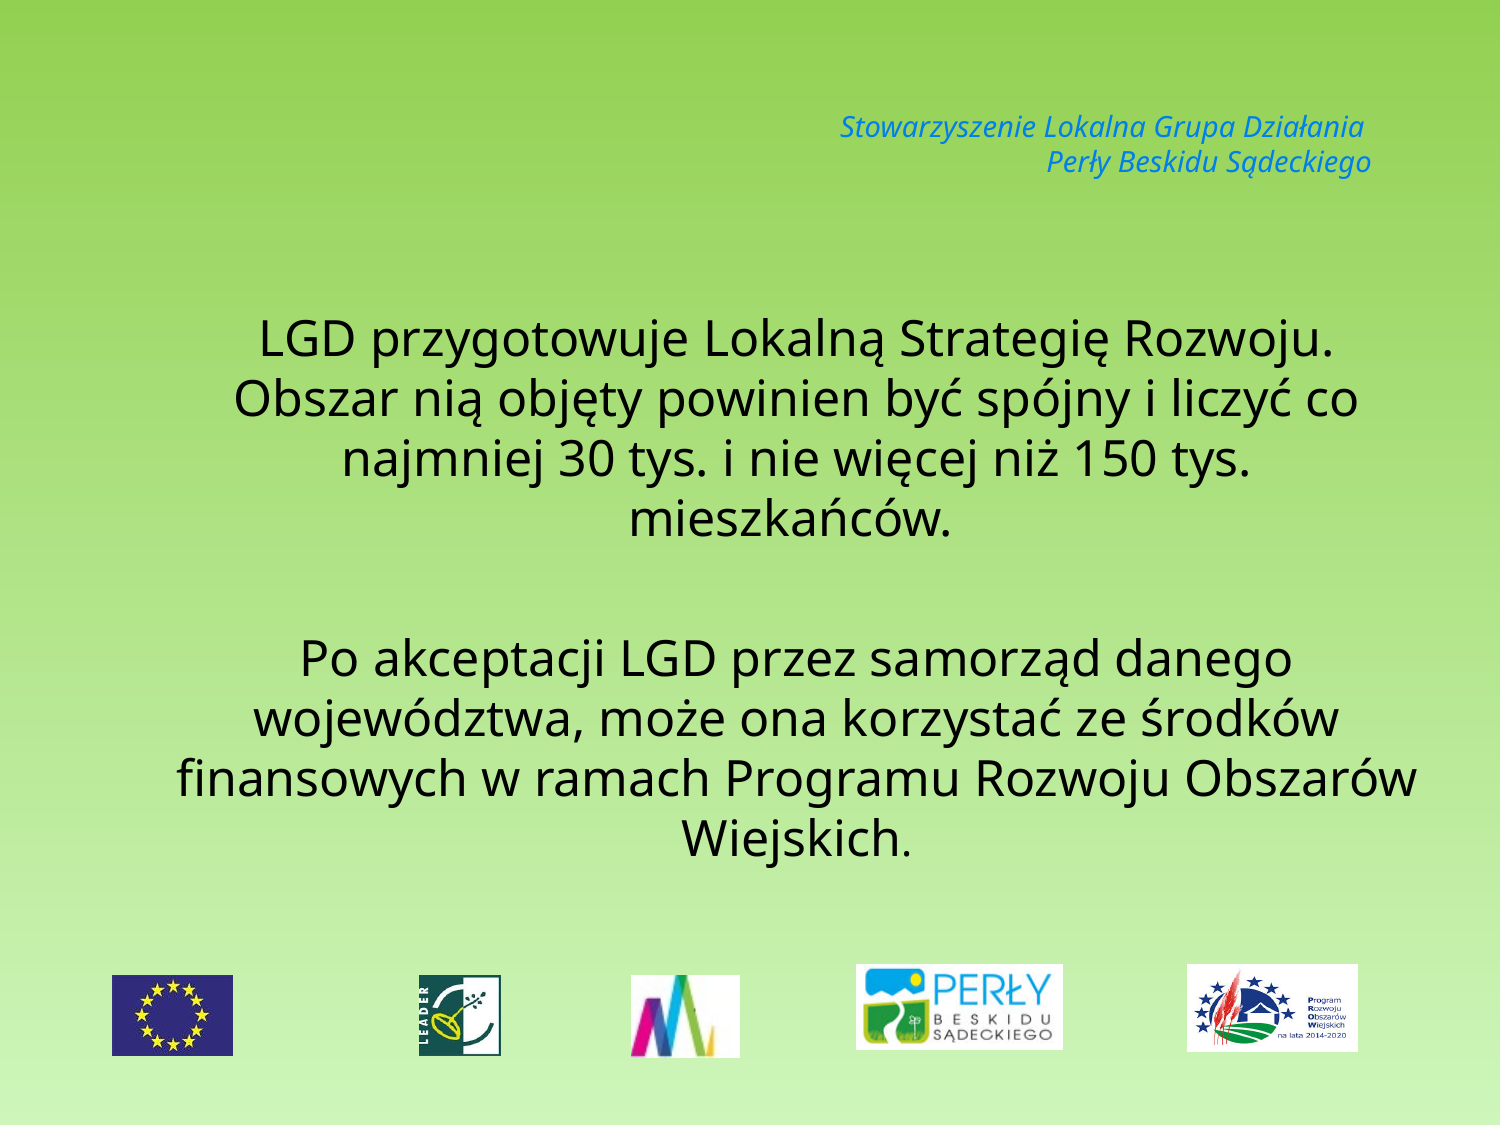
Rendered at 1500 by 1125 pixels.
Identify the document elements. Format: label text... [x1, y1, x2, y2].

subtitle LGD przygotowuje Lokalną Strategię Rozwoju. Obszar nią objęty powinien być spójny i liczyć co najmniej 30 tys. i nie więcej niż 150 tys. mieszkańców. Po akceptacji LGD przez samorząd danego województwa, może ona korzystać ze środków finansowych w ramach Programu Rozwoju Obszarów Wiejskich. [159, 243, 1436, 905]
picture [418, 975, 501, 1056]
picture [631, 975, 740, 1058]
picture [111, 975, 233, 1056]
title Stowarzyszenie Lokalna Grupa Działania Perły Beskidu Sądeckiego [112, 54, 1388, 232]
picture [856, 963, 1063, 1051]
picture [1186, 963, 1358, 1052]
